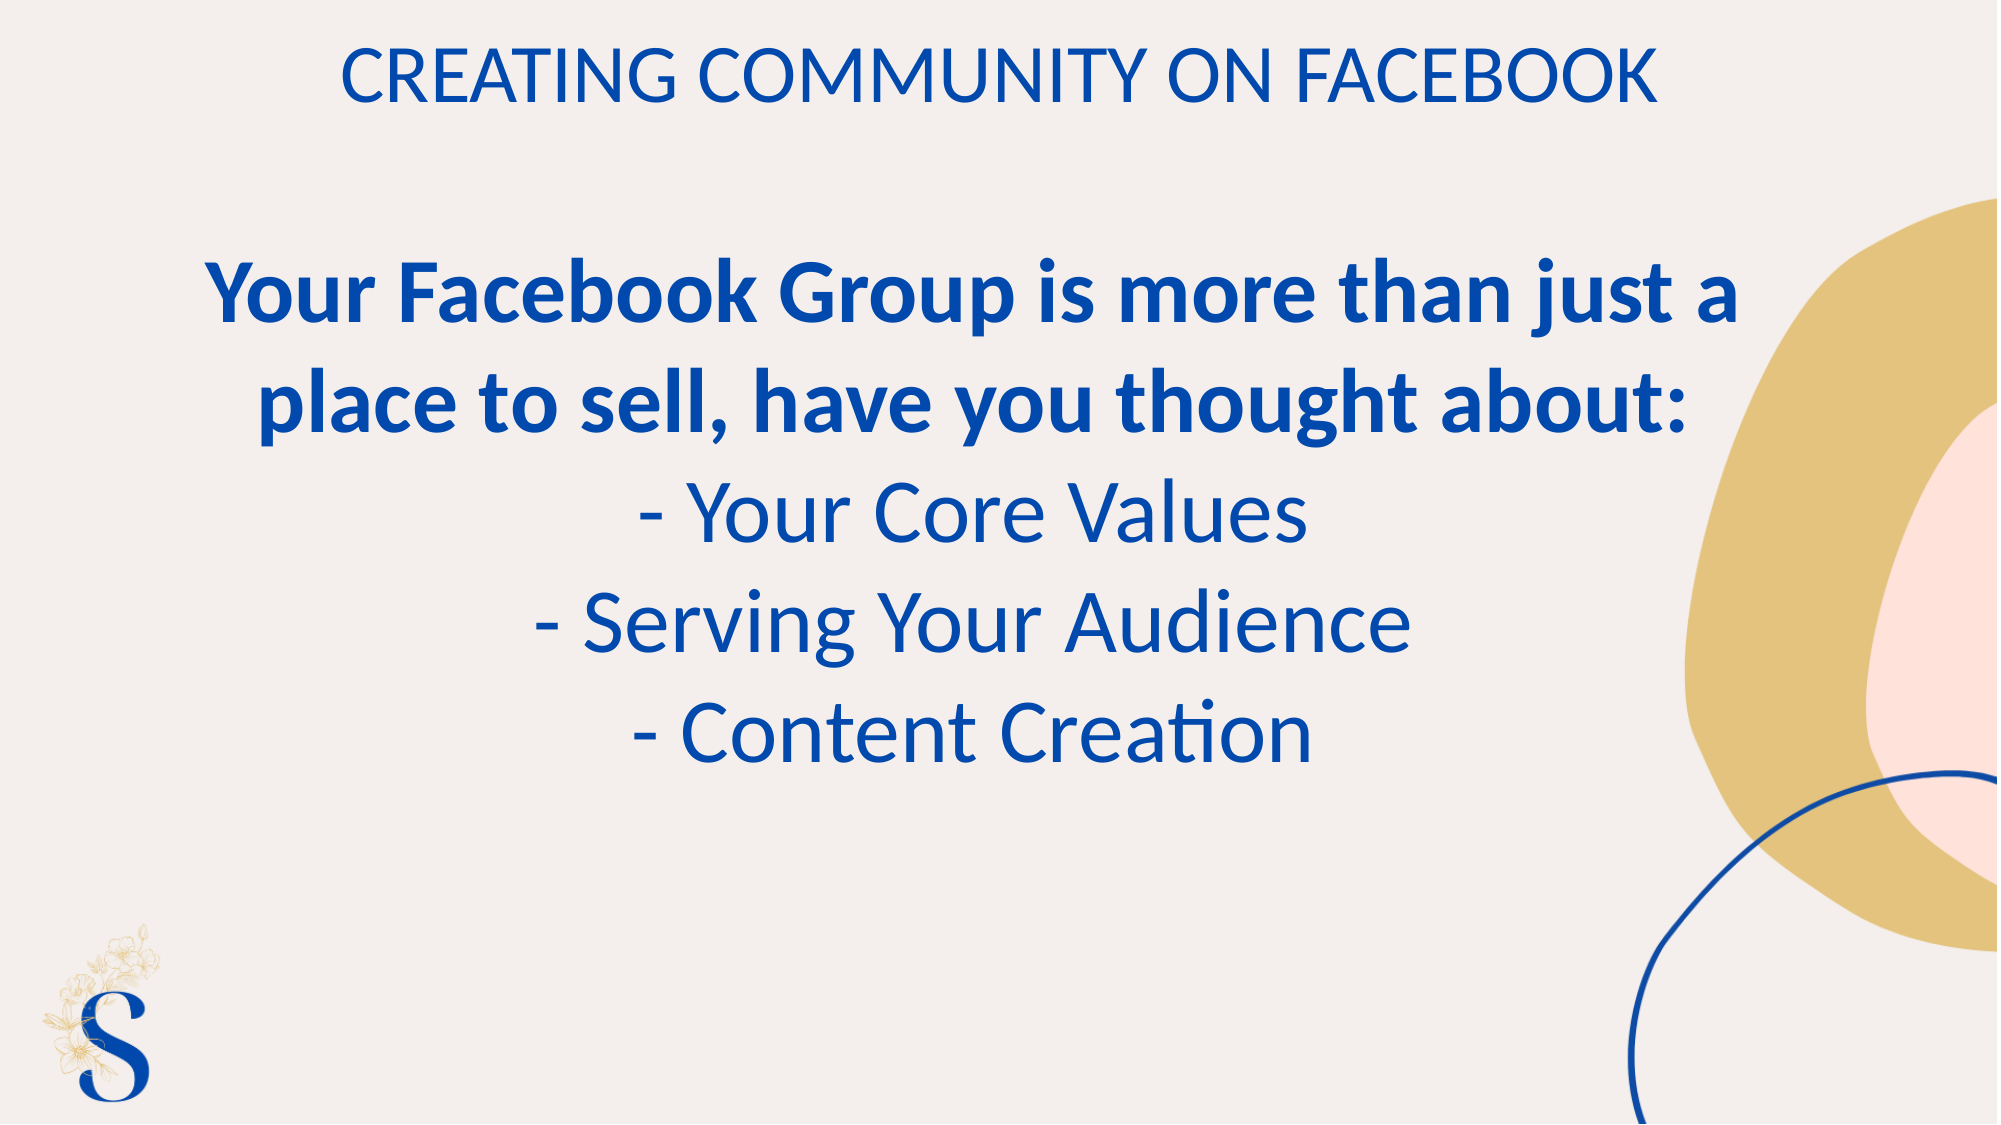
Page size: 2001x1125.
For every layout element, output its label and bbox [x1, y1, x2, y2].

list [0, 0, 1997, 1124]
